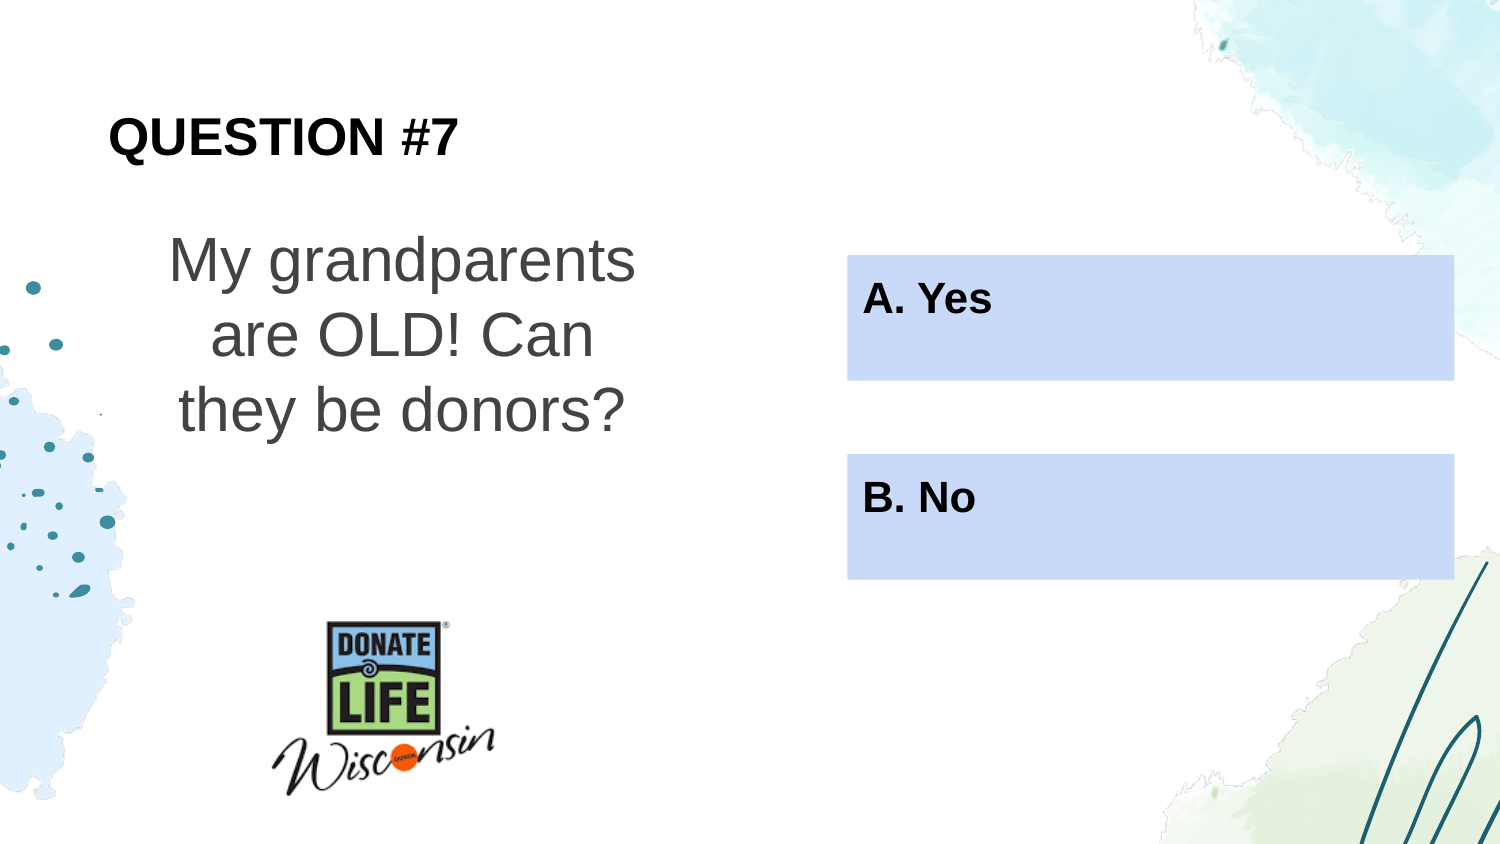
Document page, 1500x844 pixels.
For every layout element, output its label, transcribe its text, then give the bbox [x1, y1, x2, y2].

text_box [1140, 423, 1500, 844]
list My grandparents are OLD! Can they be donors? [133, 203, 673, 831]
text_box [847, 453, 1455, 580]
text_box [847, 254, 1455, 381]
picture [230, 616, 536, 844]
title QUESTION #7 [92, 87, 1433, 183]
